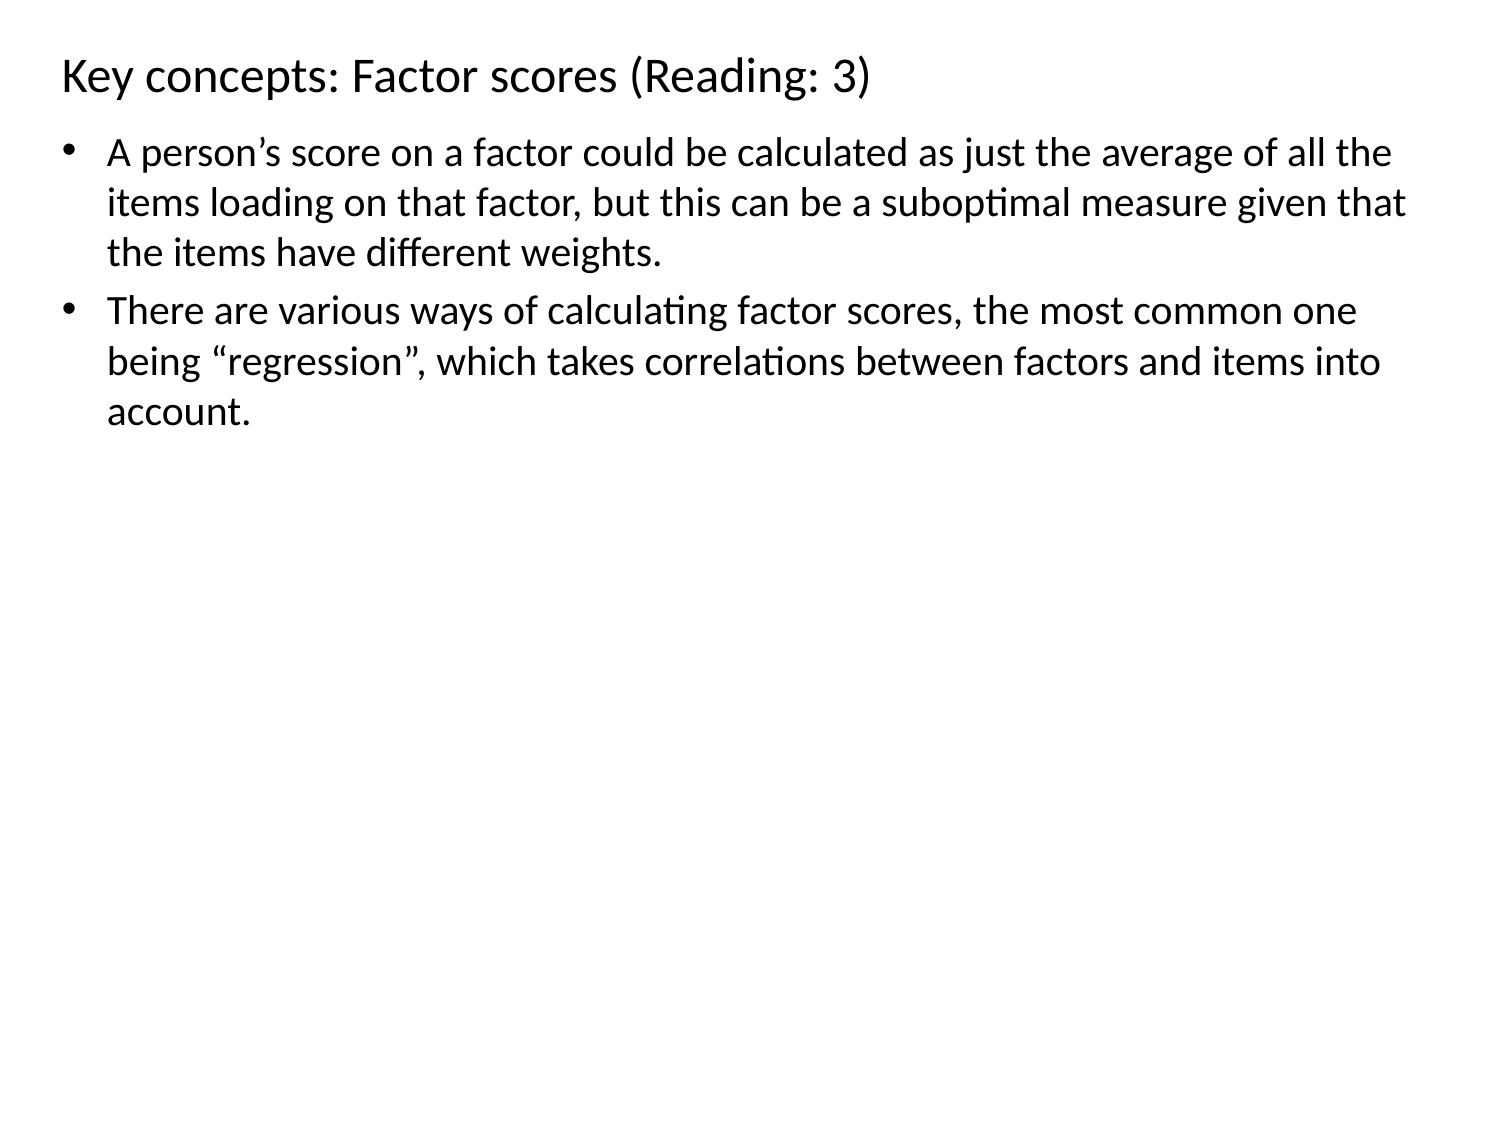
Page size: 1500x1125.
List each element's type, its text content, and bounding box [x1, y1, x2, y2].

text_box Key concepts: Factor scores (Reading: 3) [46, 35, 1442, 117]
list A person’s score on a factor could be calculated as just the average of all the items loading on that factor, but this can be a suboptimal measure given that the items have different weights. There are various ways of calculating factor scores, the most common one being “regression”, which takes correlations between factors and items into account. [46, 117, 1454, 1079]
